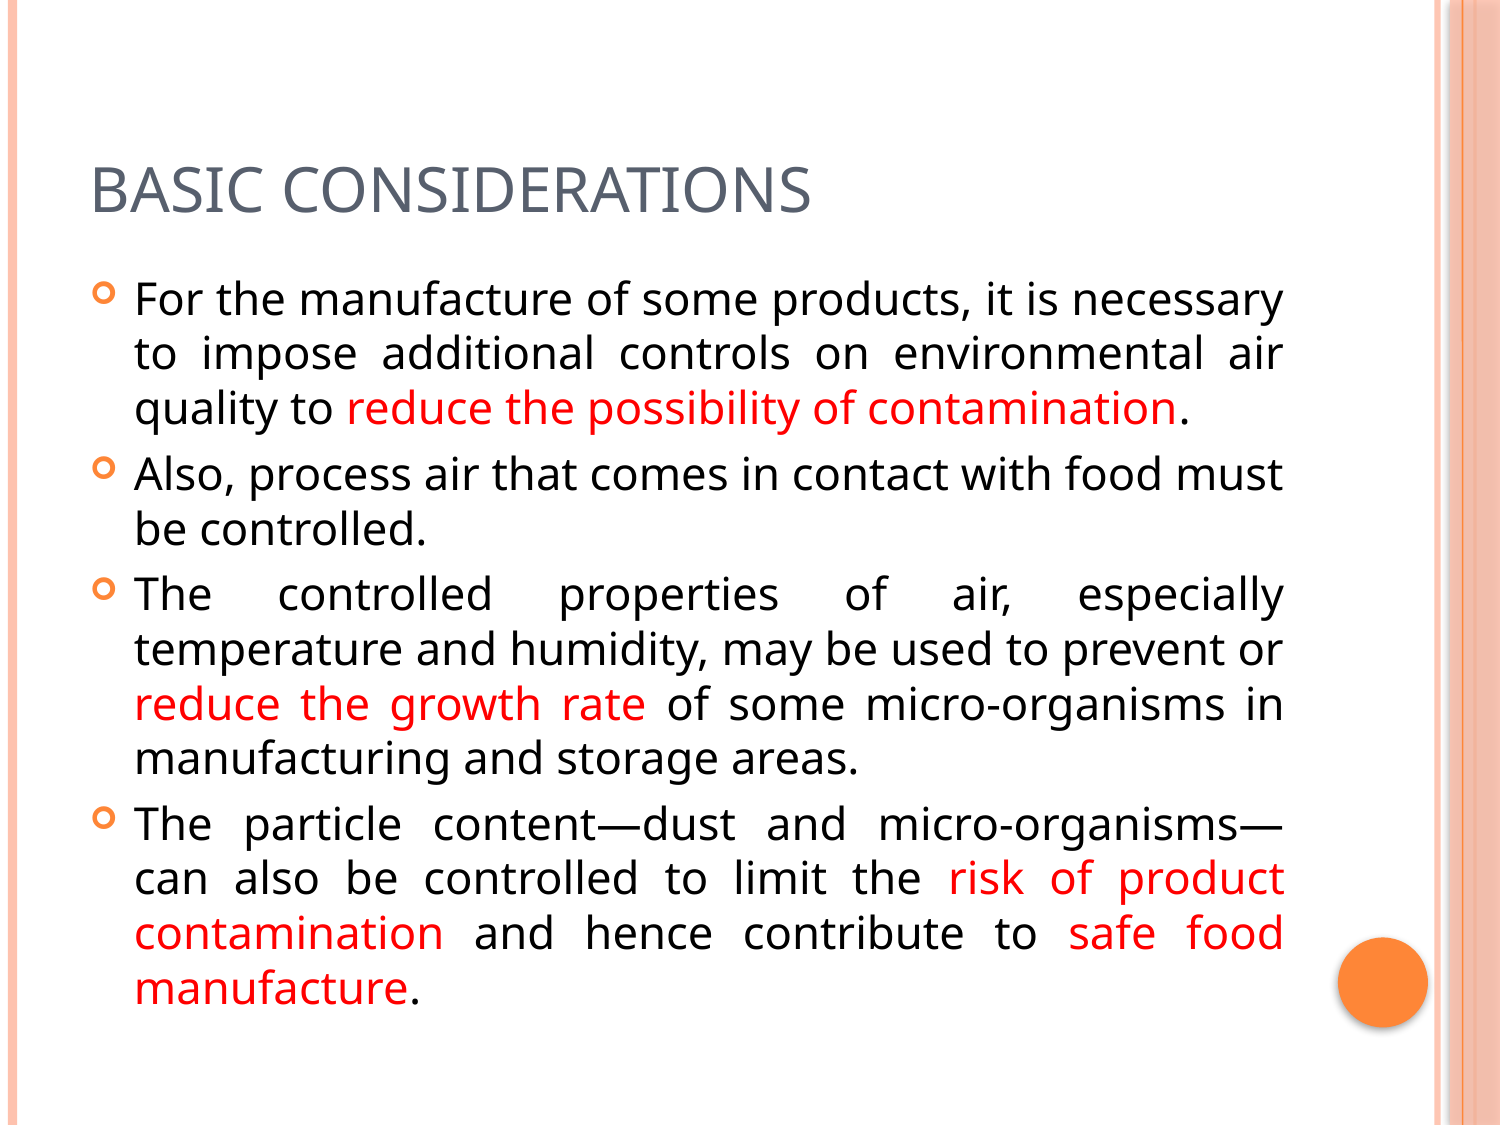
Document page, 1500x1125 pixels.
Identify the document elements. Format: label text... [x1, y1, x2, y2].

title Basic Considerations [75, 45, 1300, 233]
list For the manufacture of some products, it is necessary to impose additional controls on environmental air quality to reduce the possibility of contamination. Also, process air that comes in contact with food must be controlled. The controlled properties of air, especially temperature and humidity, may be used to prevent or reduce the growth rate of some micro-organisms in manufacturing and storage areas. The particle content—dust and micro-organisms— can also be controlled to limit the risk of product contamination and hence contribute to safe food manufacture. [75, 262, 1300, 1062]
